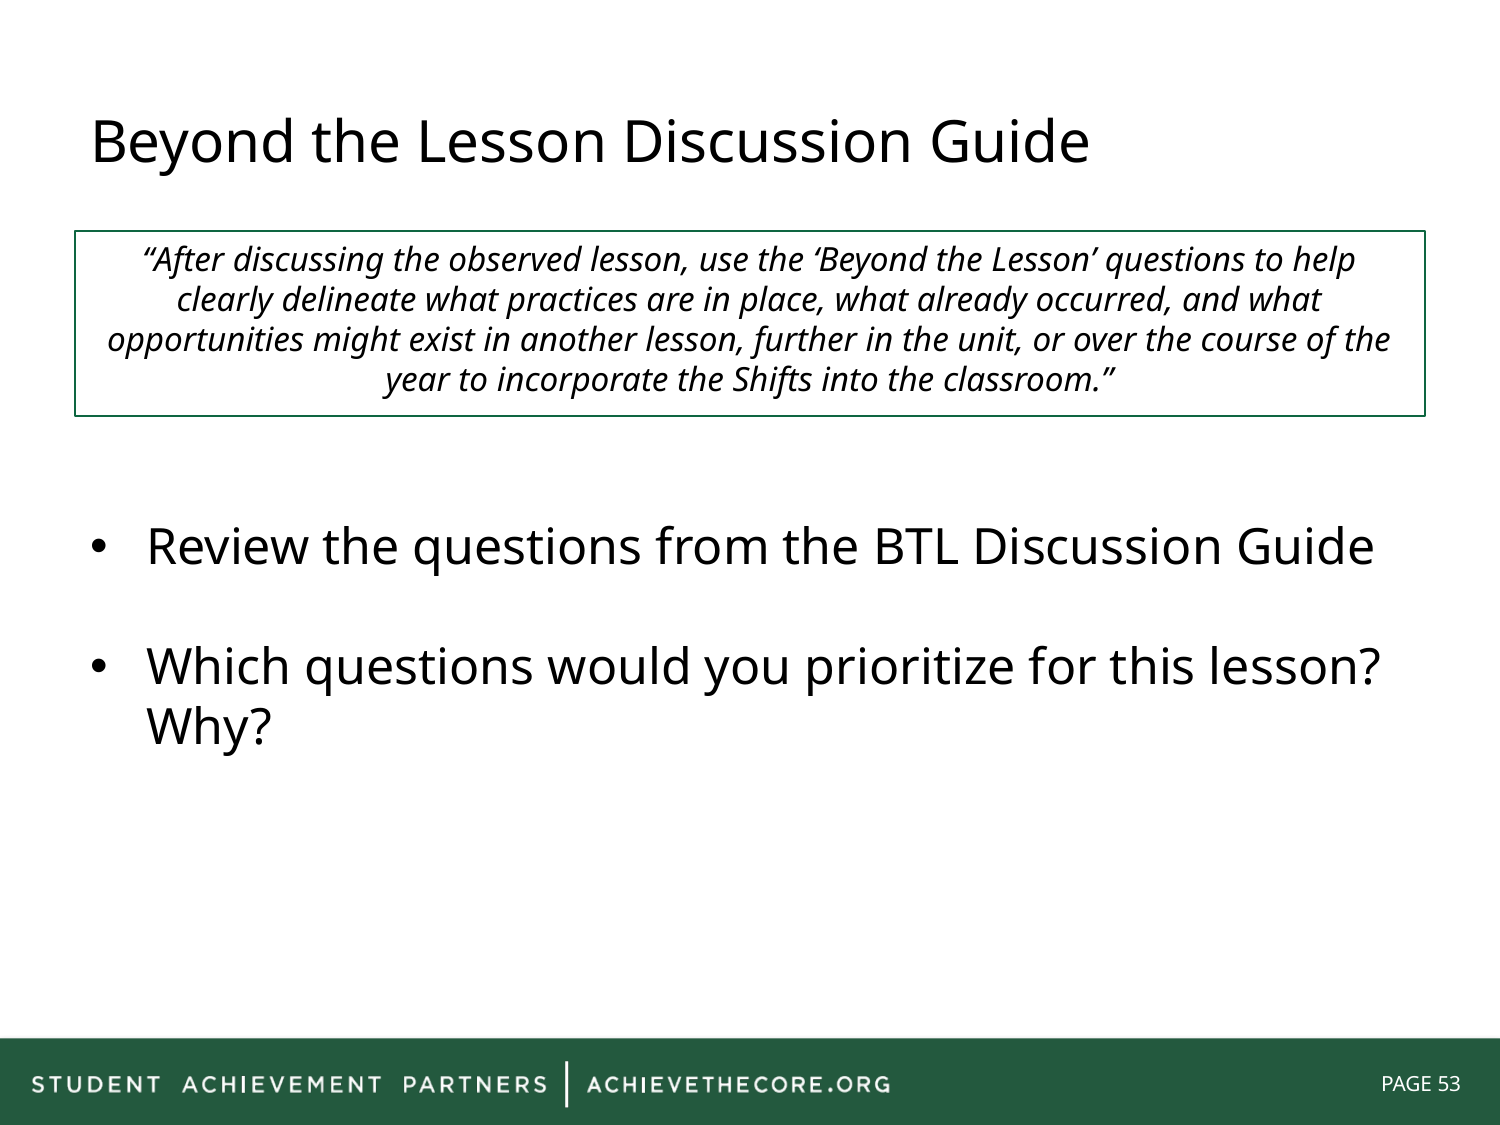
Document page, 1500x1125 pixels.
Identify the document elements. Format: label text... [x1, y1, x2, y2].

text_box Review the questions from the BTL Discussion Guide Which questions would you prioritize for this lesson? Why? [75, 507, 1455, 889]
text_box “After discussing the observed lesson, use the ‘Beyond the Lesson’ questions to help clearly delineate what practices are in place, what already occurred, and what opportunities might exist in another lesson, further in the unit, or over the course of the year to incorporate the Shifts into the classroom.” [74, 230, 1425, 417]
title Beyond the Lesson Discussion Guide [75, 45, 1425, 233]
